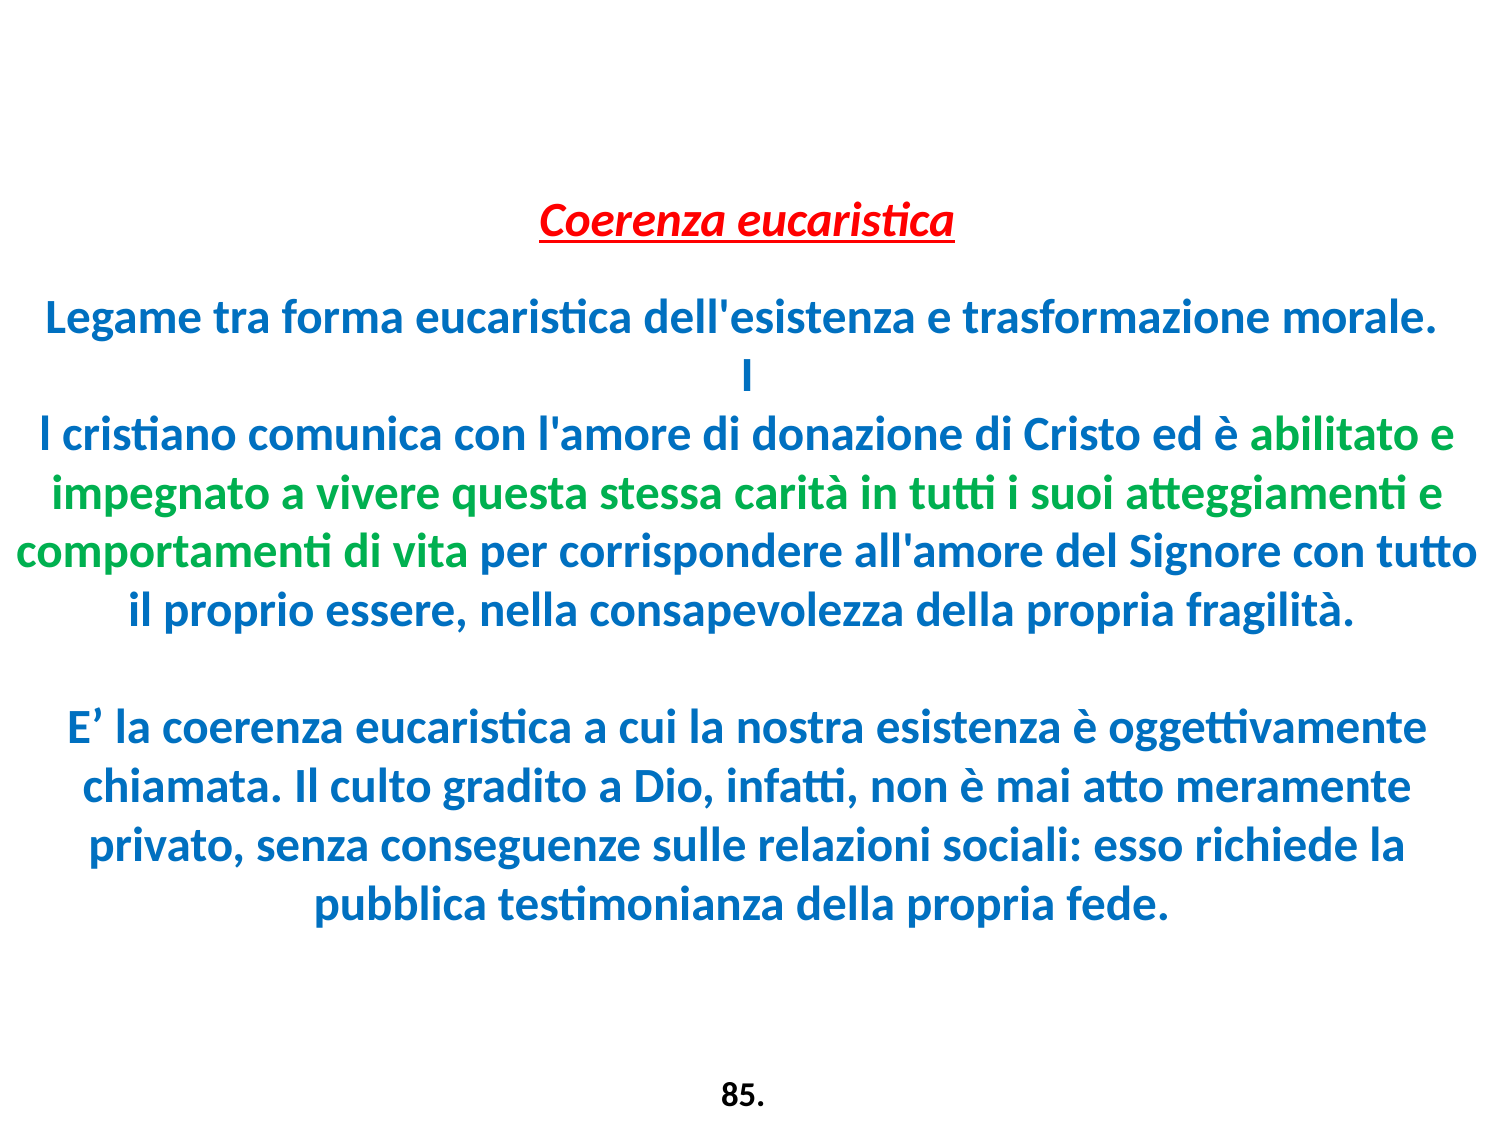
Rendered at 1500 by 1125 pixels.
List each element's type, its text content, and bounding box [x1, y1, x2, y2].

title Coerenza eucaristica Legame tra forma eucaristica dell'esistenza e trasformazione morale. I l cristiano comunica con l'amore di donazione di Cristo ed è abilitato e impegnato a vivere questa stessa carità in tutti i suoi atteggiamenti e comportamenti di vita per corrispondere all'amore del Signore con tutto il proprio essere, nella consapevolezza della propria fragilità. E’ la coerenza eucaristica a cui la nostra esistenza è oggettivamente chiamata. Il culto gradito a Dio, infatti, non è mai atto meramente privato, senza conseguenze sulle relazioni sociali: esso richiede la pubblica testimonianza della propria fede. 85. [0, 0, 1495, 1125]
